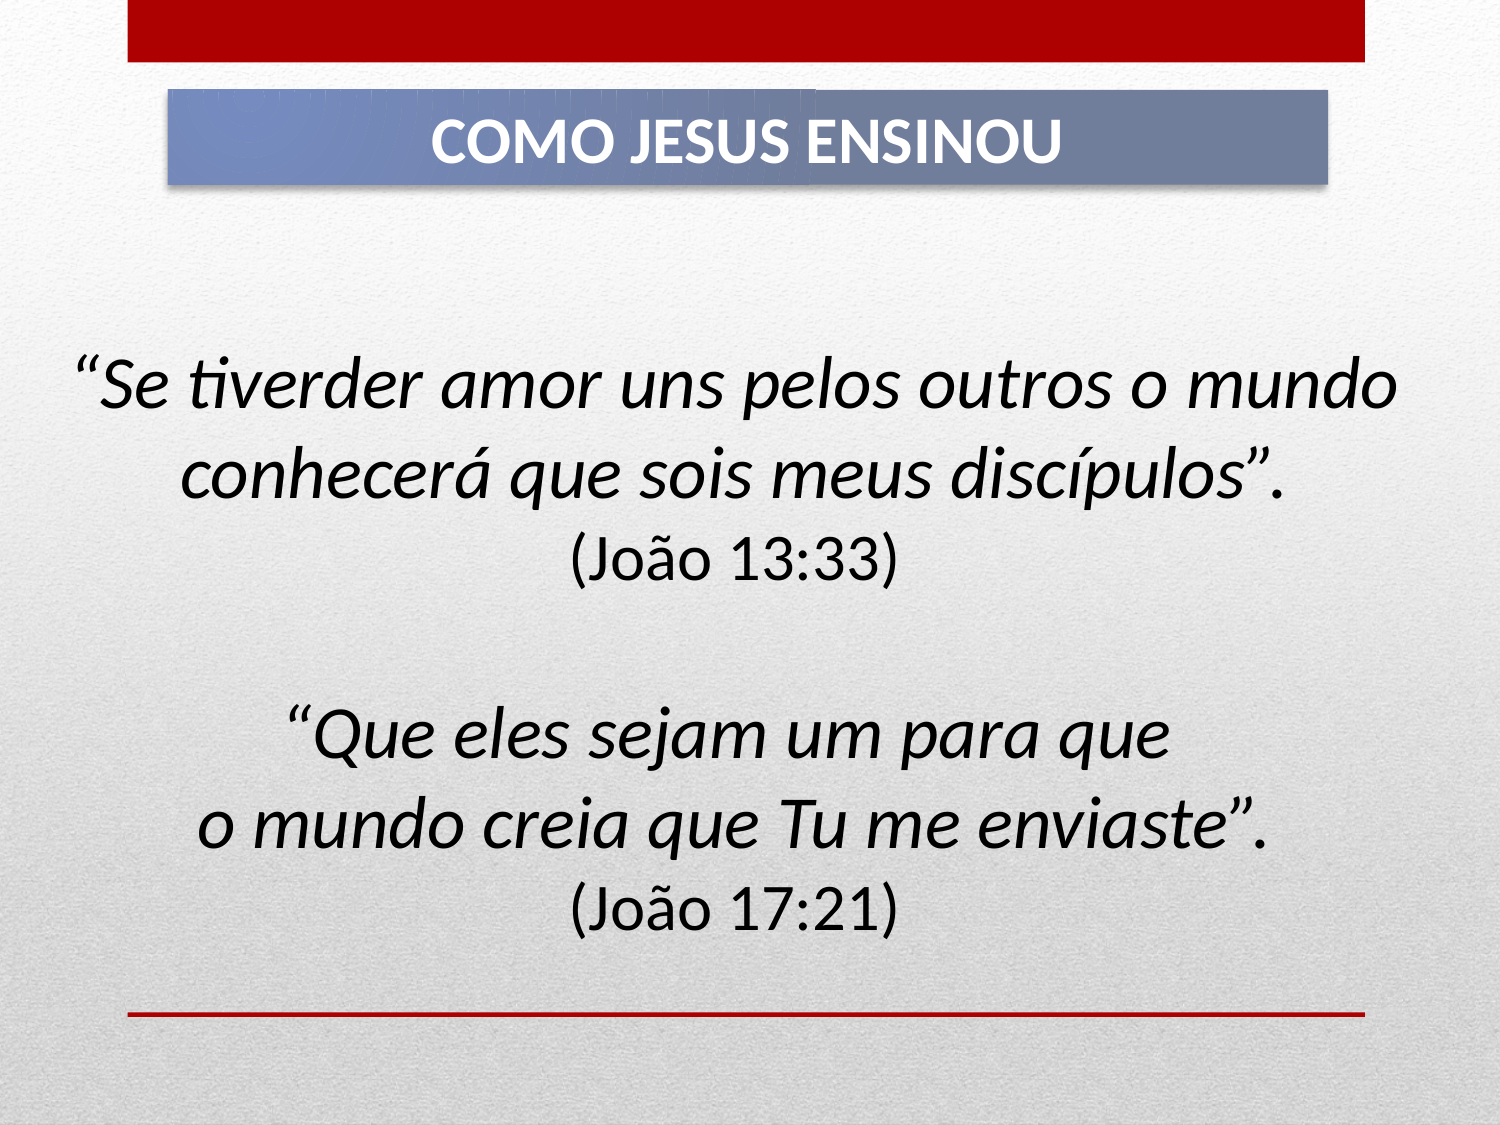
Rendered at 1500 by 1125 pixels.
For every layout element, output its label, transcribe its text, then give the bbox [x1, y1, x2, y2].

text_box “Se tiverder amor uns pelos outros o mundo conhecerá que sois meus discípulos”. (João 13:33) “Que eles sejam um para que o mundo creia que Tu me enviaste”. (João 17:21) [46, 326, 1424, 1125]
text_box COMO JESUS ENSINOU [167, 89, 1329, 185]
